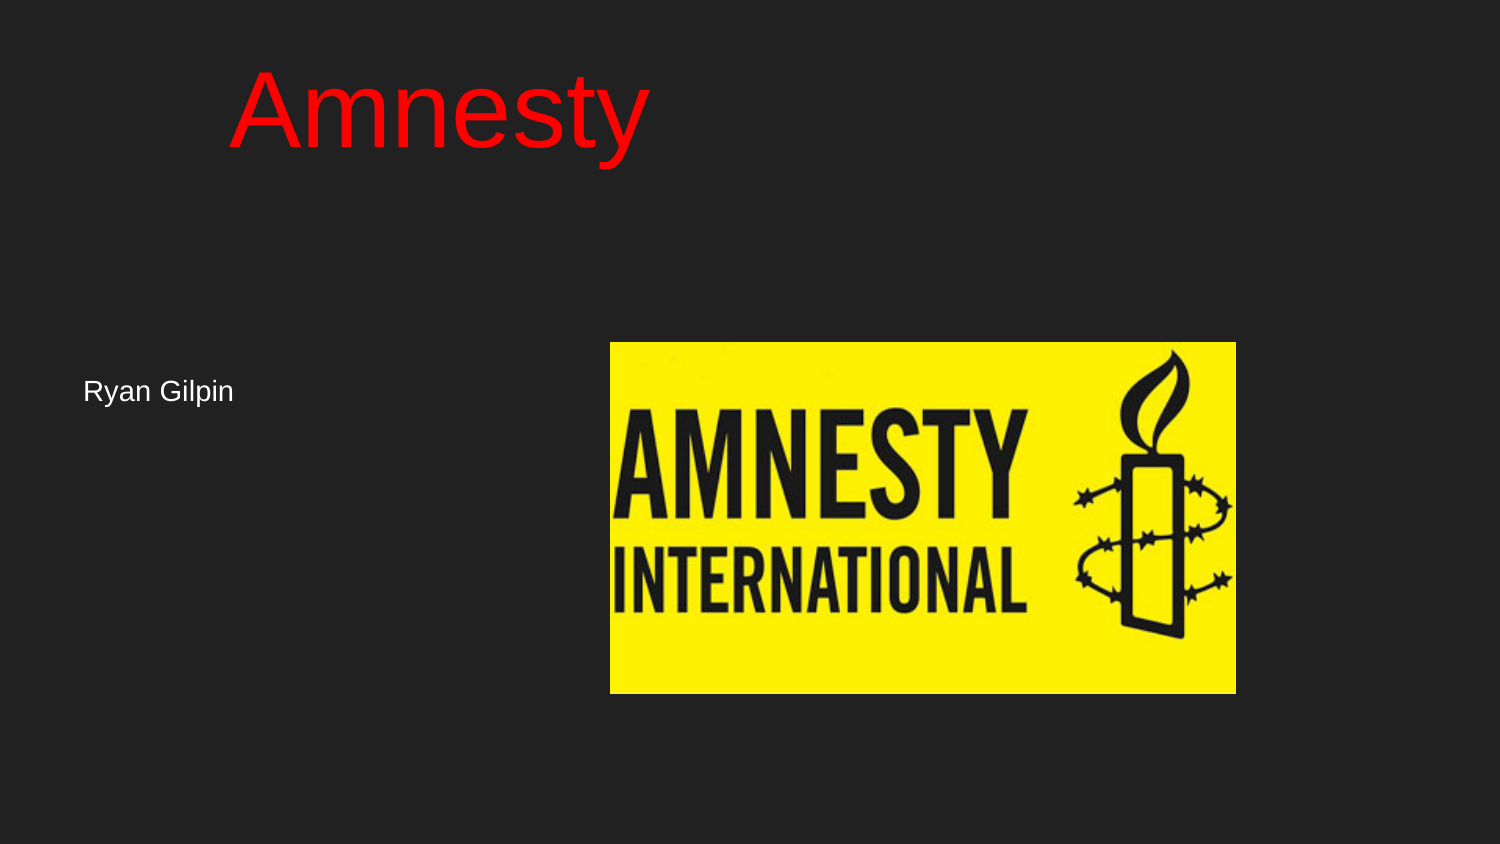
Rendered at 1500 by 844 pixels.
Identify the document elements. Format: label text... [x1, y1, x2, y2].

title Amnesty [0, 60, 1139, 185]
text_box Ryan Gilpin [68, 357, 331, 436]
picture [610, 342, 1237, 695]
